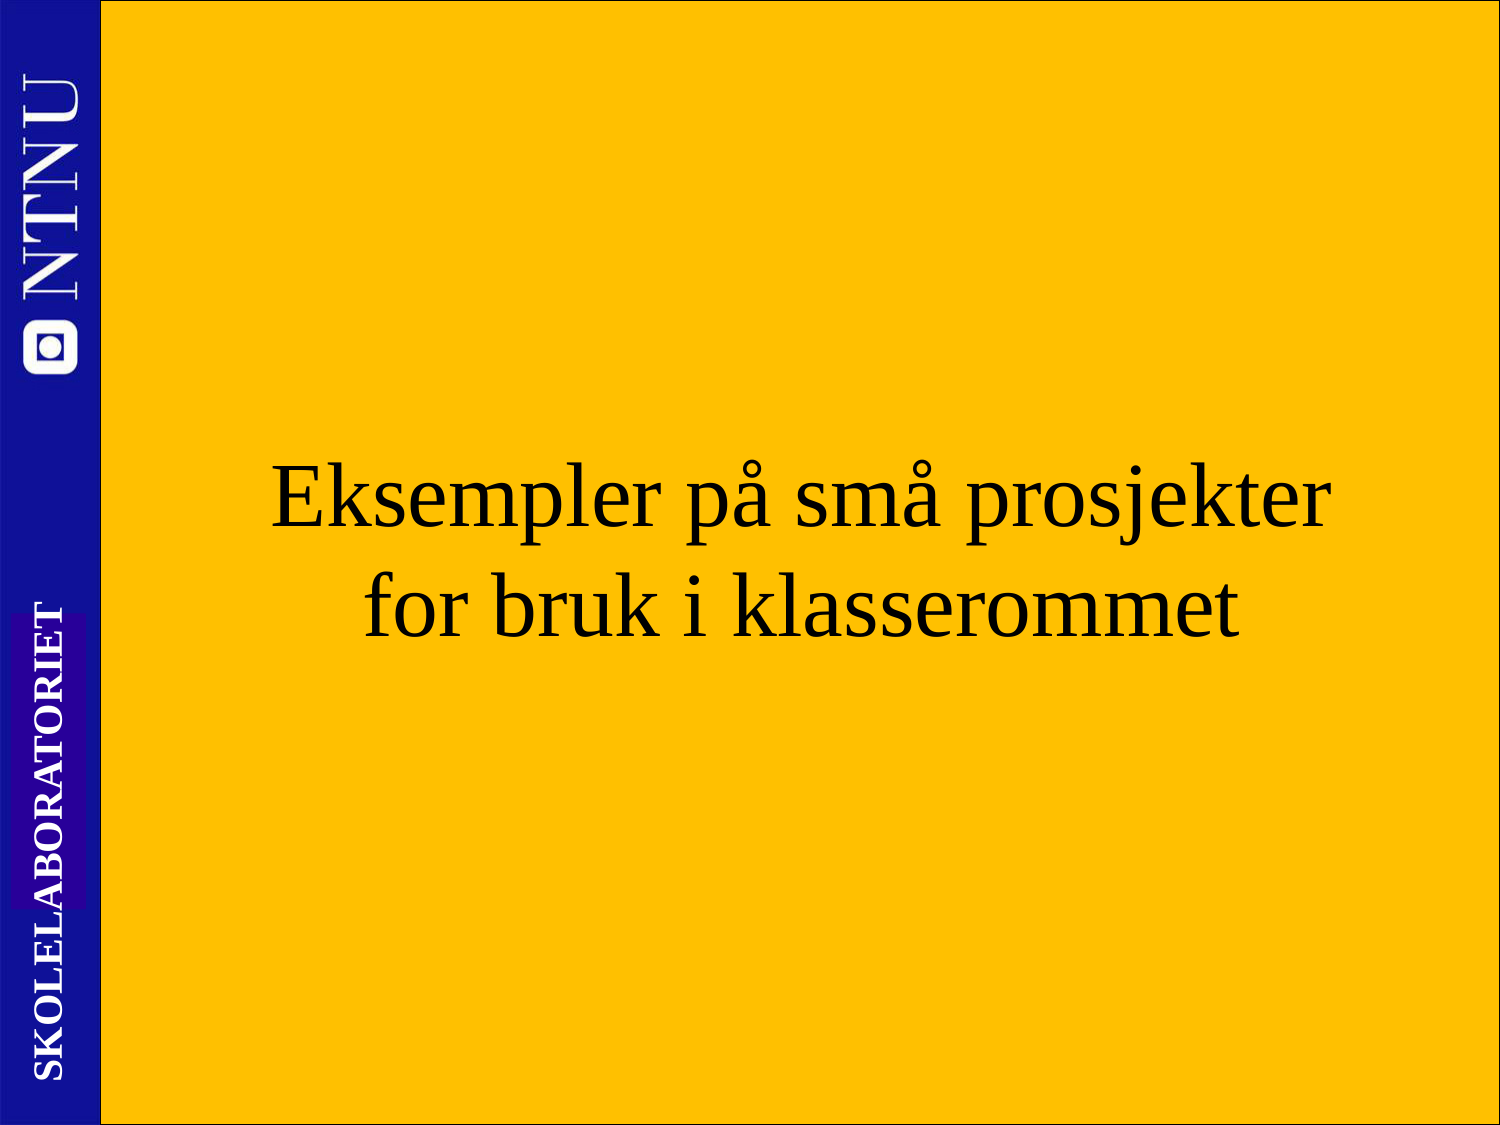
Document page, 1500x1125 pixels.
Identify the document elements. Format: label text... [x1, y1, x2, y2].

picture [0, 0, 100, 1125]
title Eksempler på små prosjekter for bruk i klasserommet [213, 377, 1391, 712]
text_box [100, 0, 1500, 1125]
